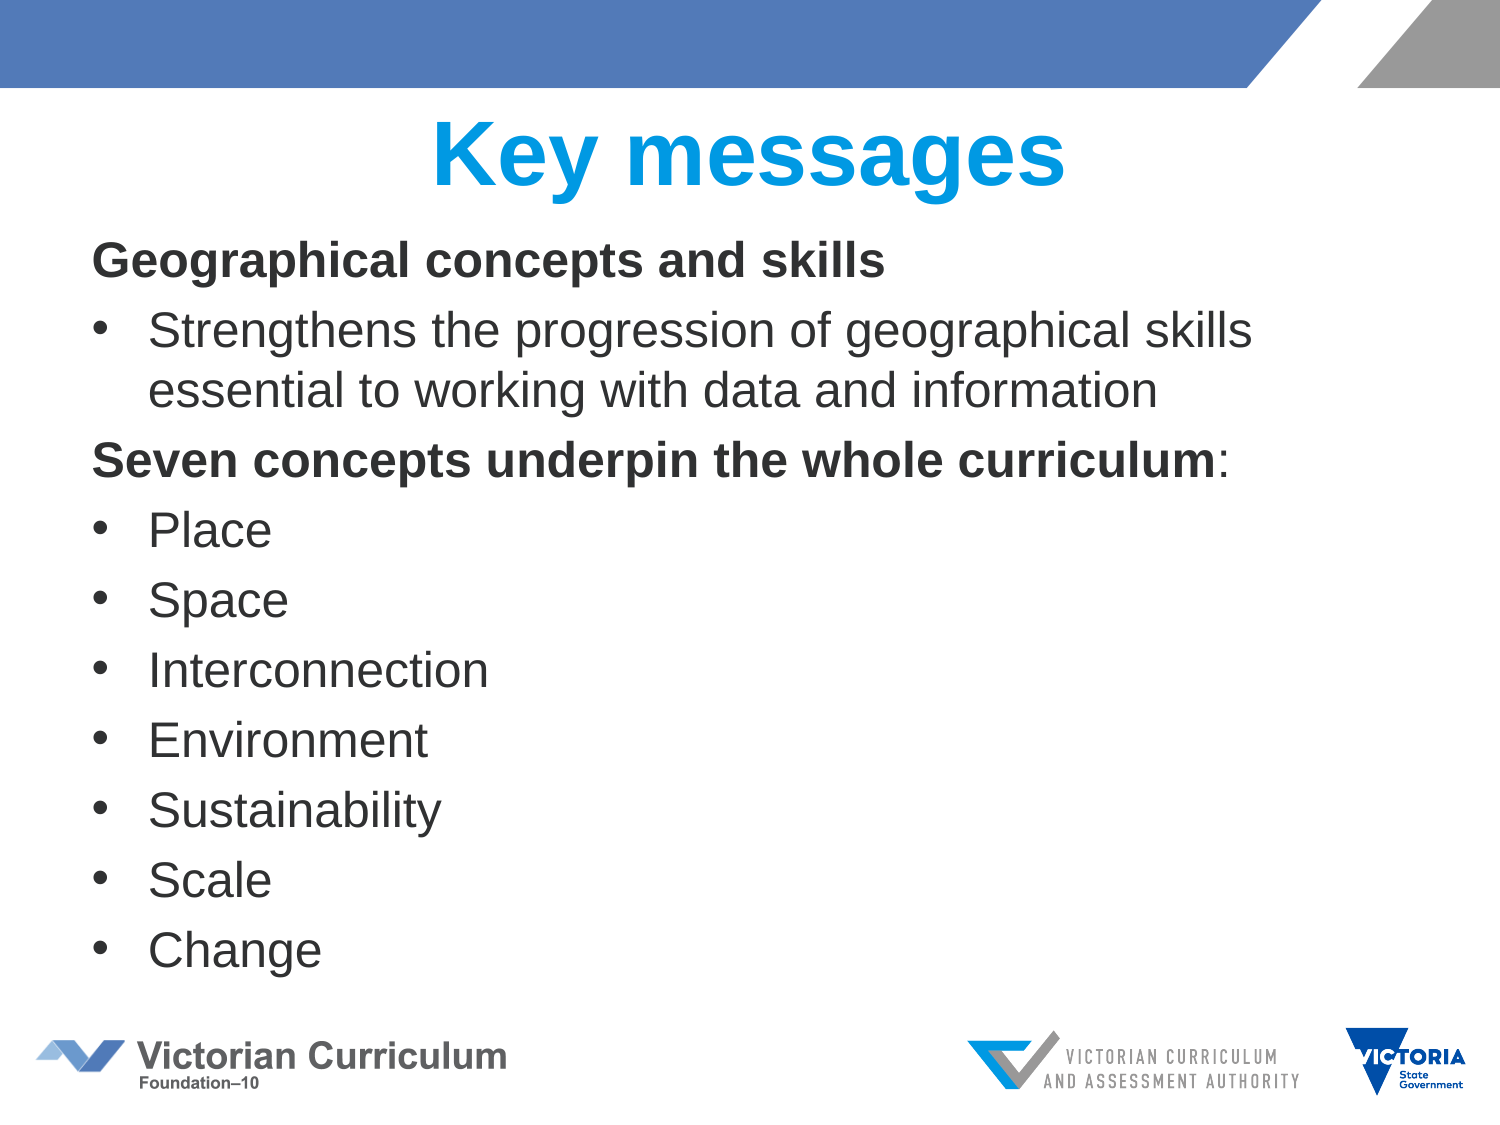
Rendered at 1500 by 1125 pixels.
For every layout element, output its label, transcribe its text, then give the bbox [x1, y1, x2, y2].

picture [0, 0, 1500, 1125]
list Geographical concepts and skills Strengthens the progression of geographical skills essential to working with data and information Seven concepts underpin the whole curriculum: Place Space Interconnection Environment Sustainability Scale Change [76, 219, 1436, 870]
title Key messages [112, 54, 1388, 219]
